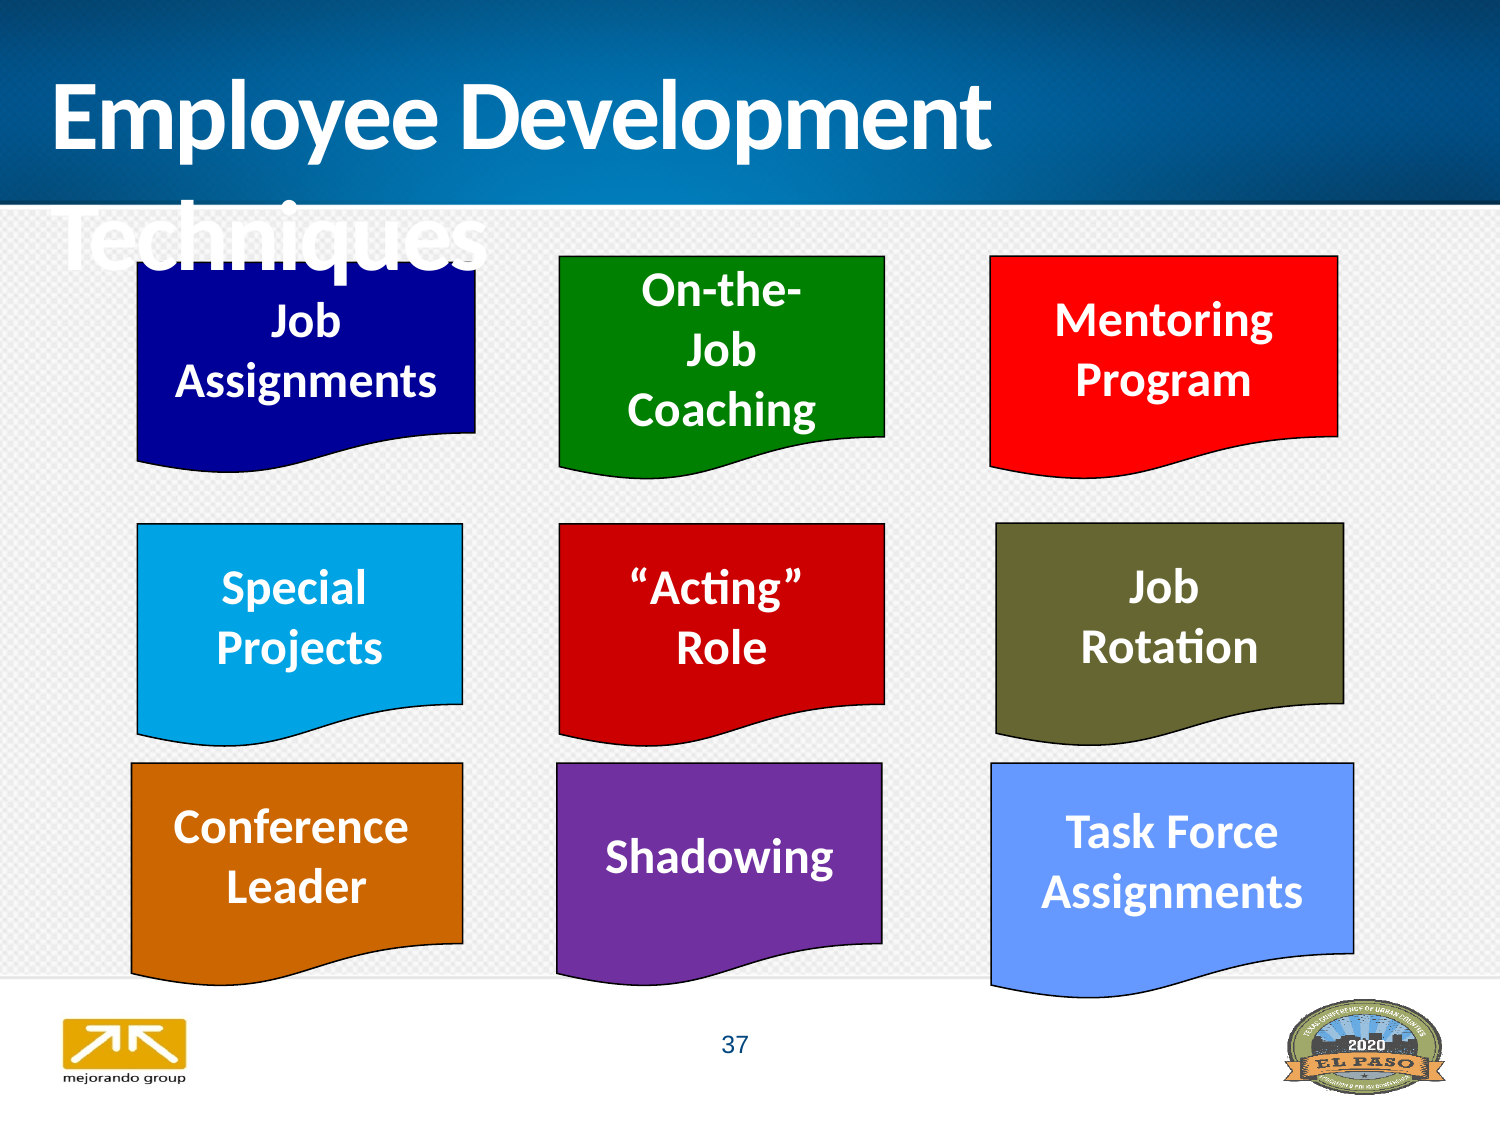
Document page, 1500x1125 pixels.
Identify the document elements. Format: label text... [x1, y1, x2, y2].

title Employee Development Techniques [50, 50, 1450, 146]
text_box Conference Leader [131, 763, 463, 986]
slide_number 37 [706, 1021, 1057, 1082]
text_box Job Rotation [996, 523, 1344, 746]
text_box Task Force Assignments [991, 763, 1354, 998]
picture [0, 0, 1500, 1125]
text_box Job Assignments [137, 262, 475, 473]
text_box Shadowing [556, 763, 882, 986]
text_box Special Projects [137, 523, 463, 746]
text_box “Acting” Role [559, 523, 885, 746]
text_box Mentoring Program [990, 256, 1338, 479]
text_box On-the- Job Coaching [559, 256, 885, 479]
